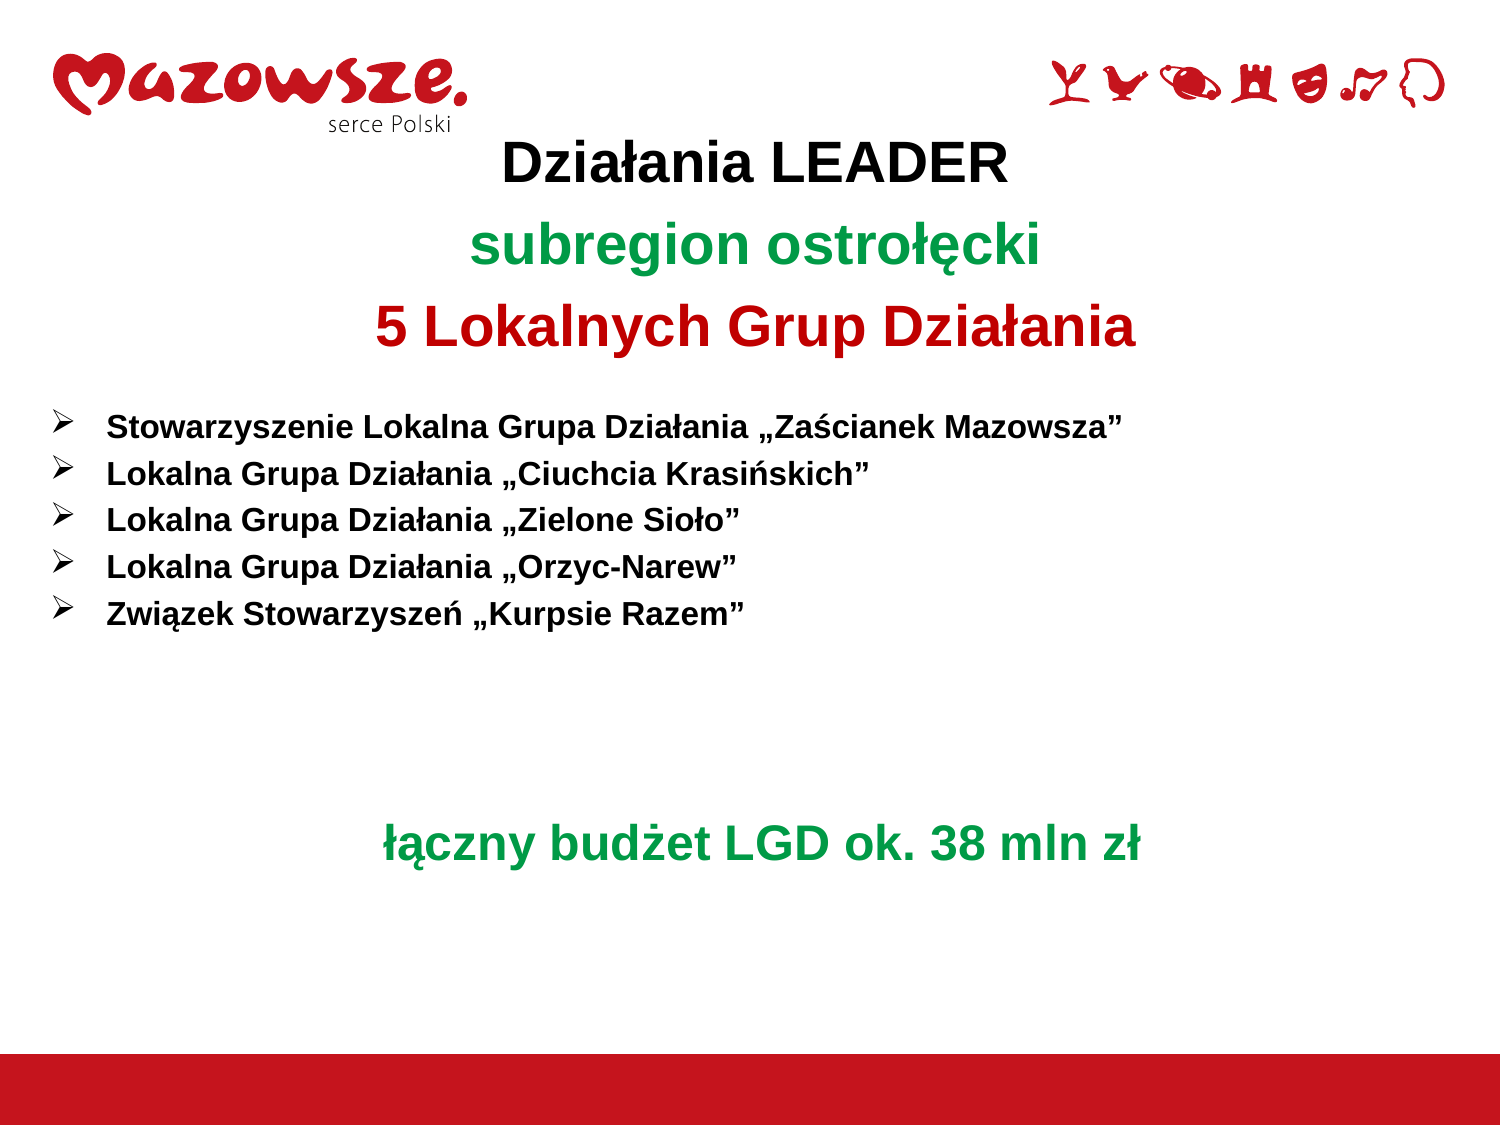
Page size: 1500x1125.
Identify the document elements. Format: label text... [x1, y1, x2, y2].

text_box [1159, 64, 1222, 101]
text_box [265, 66, 333, 104]
text_box [1049, 60, 1090, 106]
text_box [1288, 60, 1331, 107]
text_box [0, 1054, 1500, 1125]
text_box [1045, 57, 1094, 109]
list Działania LEADER subregion ostrołęcki 5 Lokalnych Grup Działania Stowarzyszenie Lokalna Grupa Działania „Zaścianek Mazowsza” Lokalna Grupa Działania „Ciuchcia Krasińskich” Lokalna Grupa Działania „Zielone Sioło” Lokalna Grupa Działania „Orzyc-Narew” Związek Stowarzyszeń „Kurpsie Razem” łączny budżet LGD ok. 38 mln zł [35, 117, 1477, 997]
text_box [1292, 63, 1328, 104]
text_box [1099, 62, 1152, 105]
text_box [453, 91, 467, 107]
text_box [1340, 67, 1388, 101]
text_box [366, 61, 412, 104]
text_box [1396, 54, 1448, 112]
text_box [128, 62, 175, 103]
text_box [1337, 64, 1391, 105]
text_box [1231, 64, 1278, 104]
text_box [1227, 60, 1281, 107]
text_box [1399, 58, 1445, 108]
text_box [53, 53, 125, 116]
text_box [414, 58, 453, 104]
text_box [224, 62, 262, 102]
text_box [336, 57, 367, 104]
text_box [1102, 65, 1149, 101]
text_box [178, 61, 224, 104]
text_box [1156, 61, 1225, 104]
